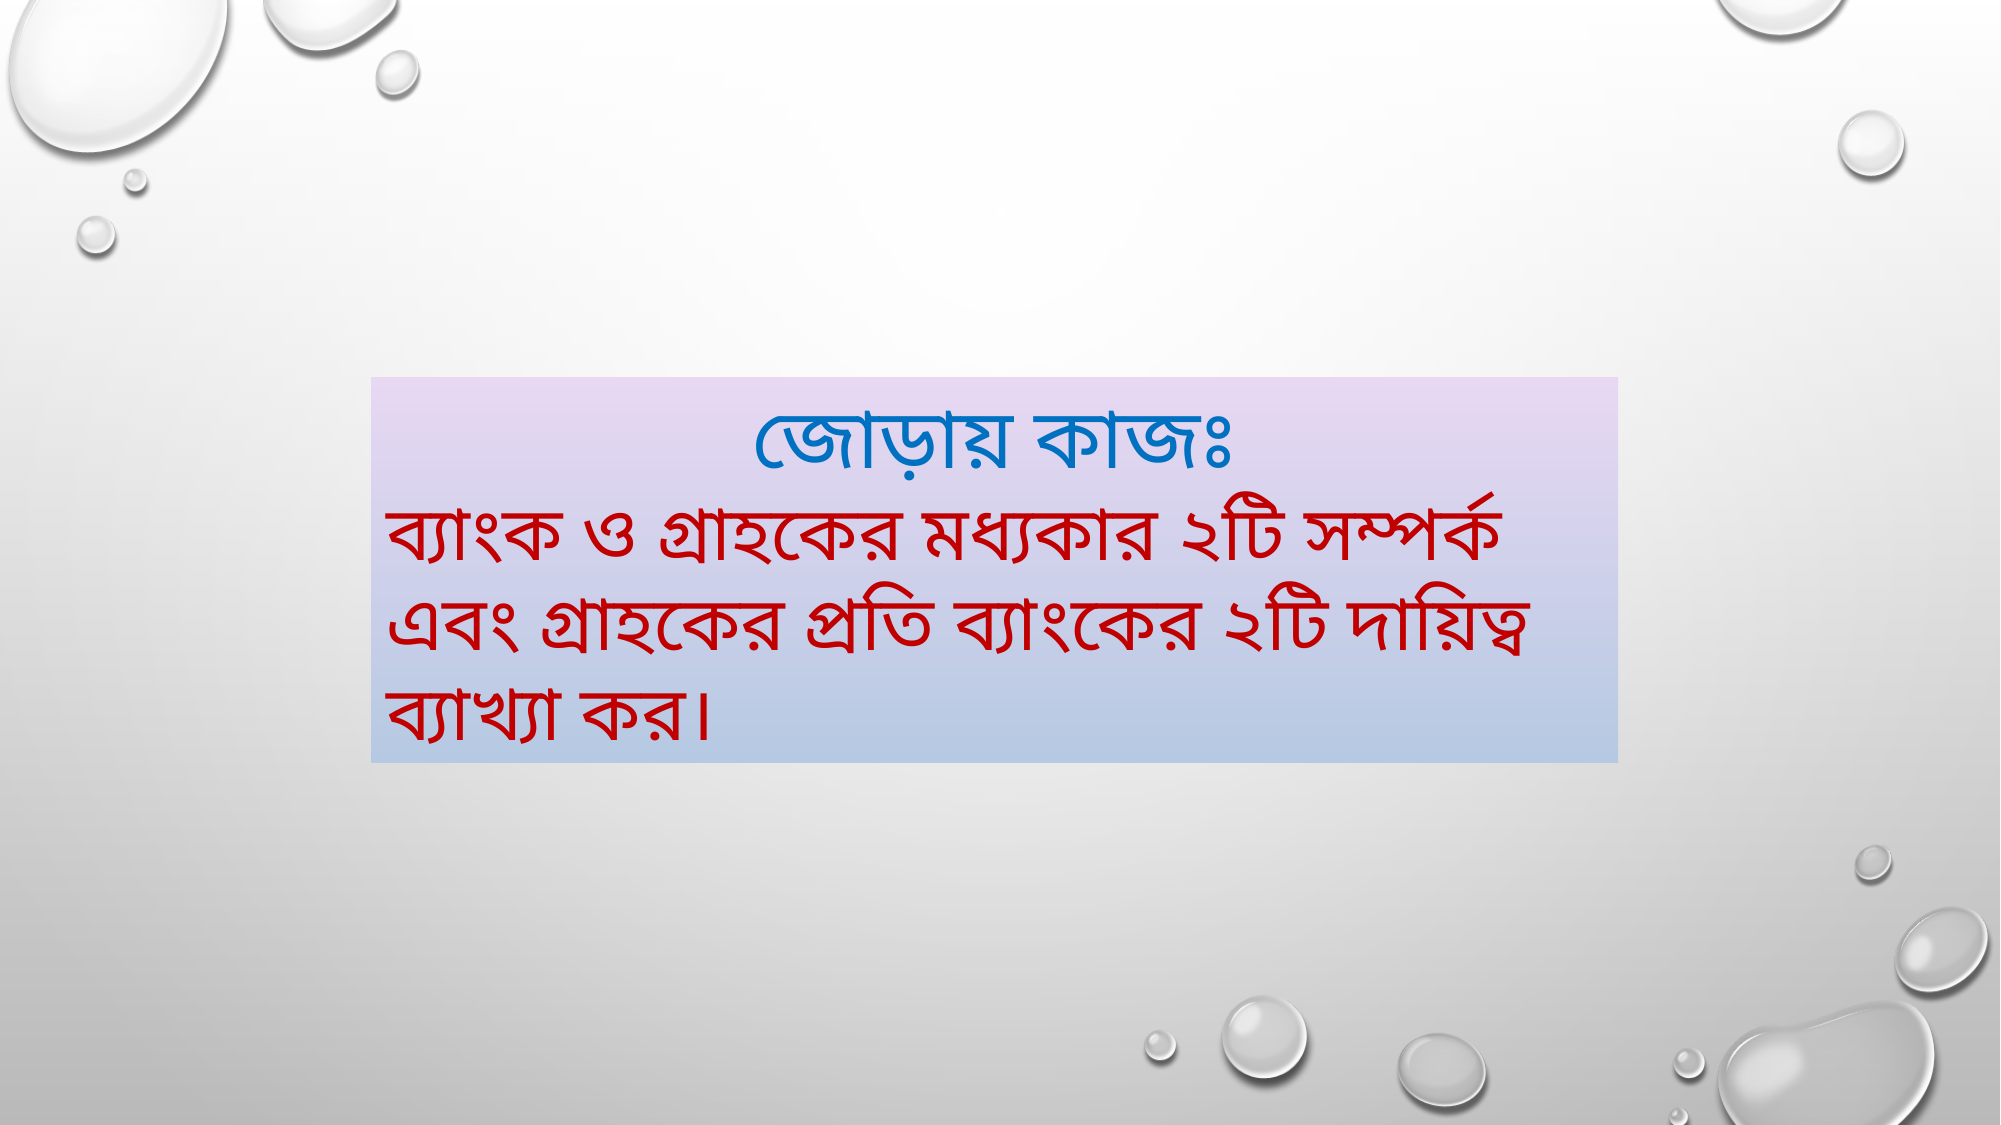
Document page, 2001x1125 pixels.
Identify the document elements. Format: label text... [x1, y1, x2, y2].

text_box জোড়ায় কাজঃ ব্যাংক ও গ্রাহকের মধ্যকার ২টি সম্পর্ক এবং গ্রাহকের প্রতি ব্যাংকের ২টি দায়িত্ব ব্যাখ্যা কর। [371, 377, 1619, 763]
picture [0, 0, 2000, 1125]
